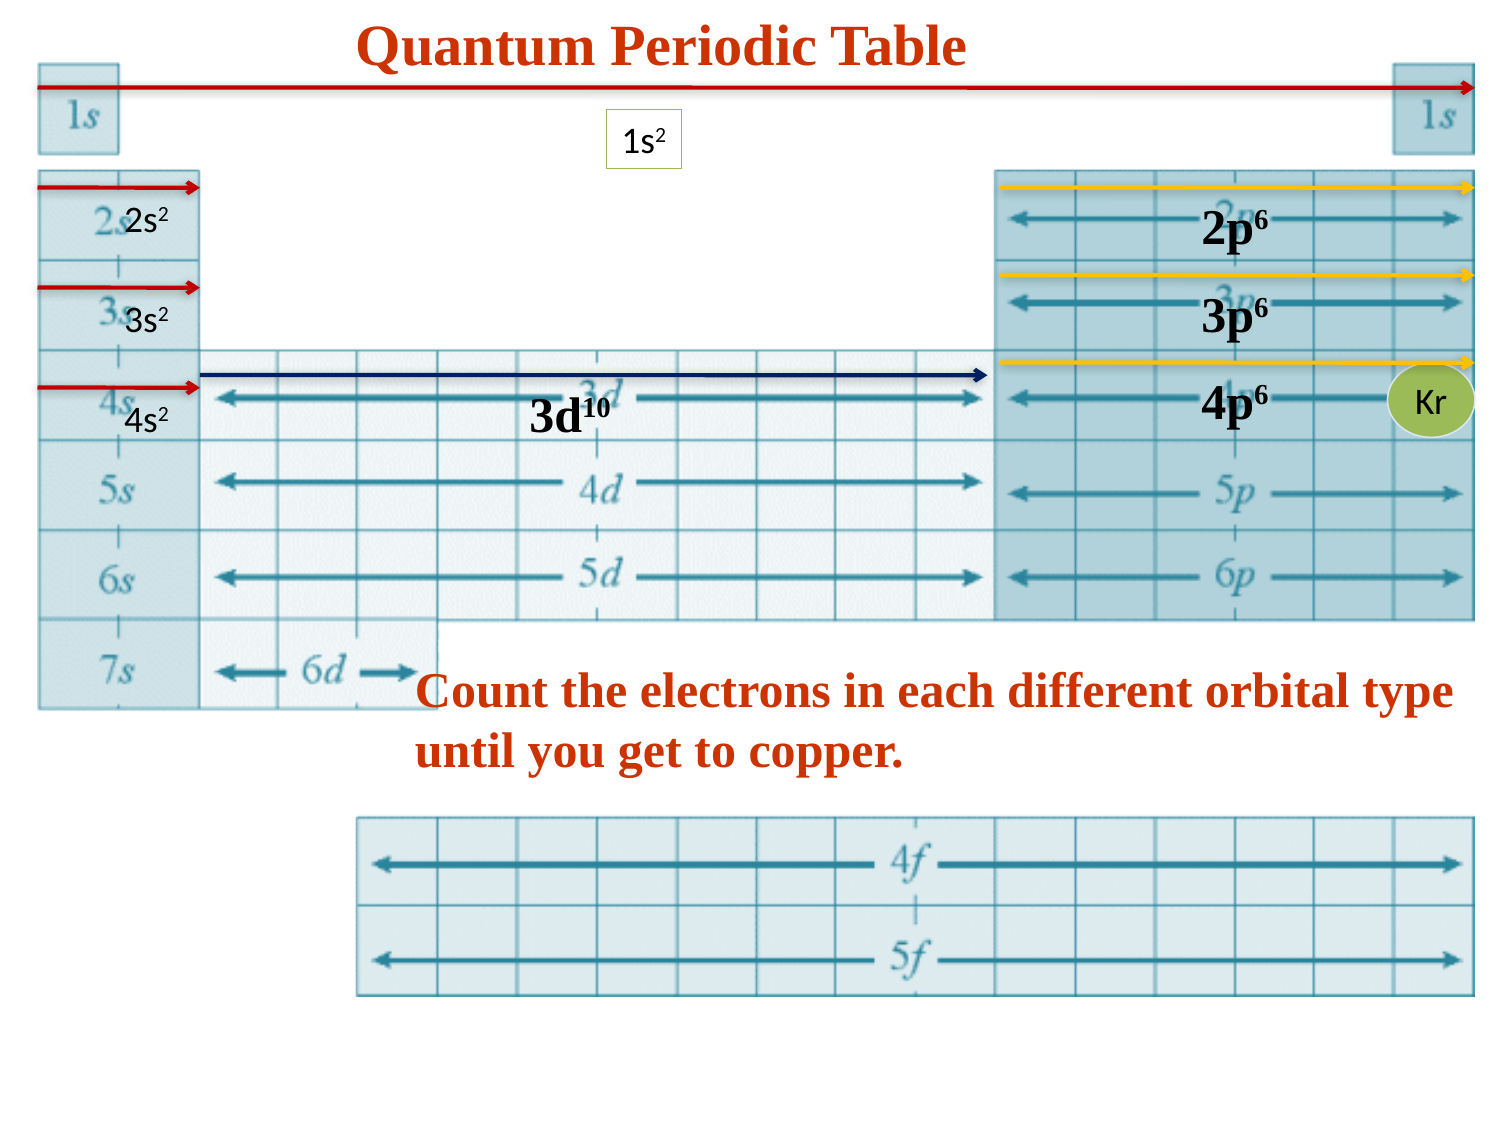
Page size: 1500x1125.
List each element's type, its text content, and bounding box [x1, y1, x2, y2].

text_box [37, 87, 1476, 176]
picture [37, 176, 1476, 997]
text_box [999, 362, 1476, 439]
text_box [37, 187, 201, 264]
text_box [999, 274, 1476, 351]
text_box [37, 287, 201, 364]
text_box Quantum Periodic Table [341, 0, 984, 61]
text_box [999, 187, 1476, 251]
picture [37, 62, 1476, 87]
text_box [199, 374, 988, 451]
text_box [37, 387, 201, 464]
